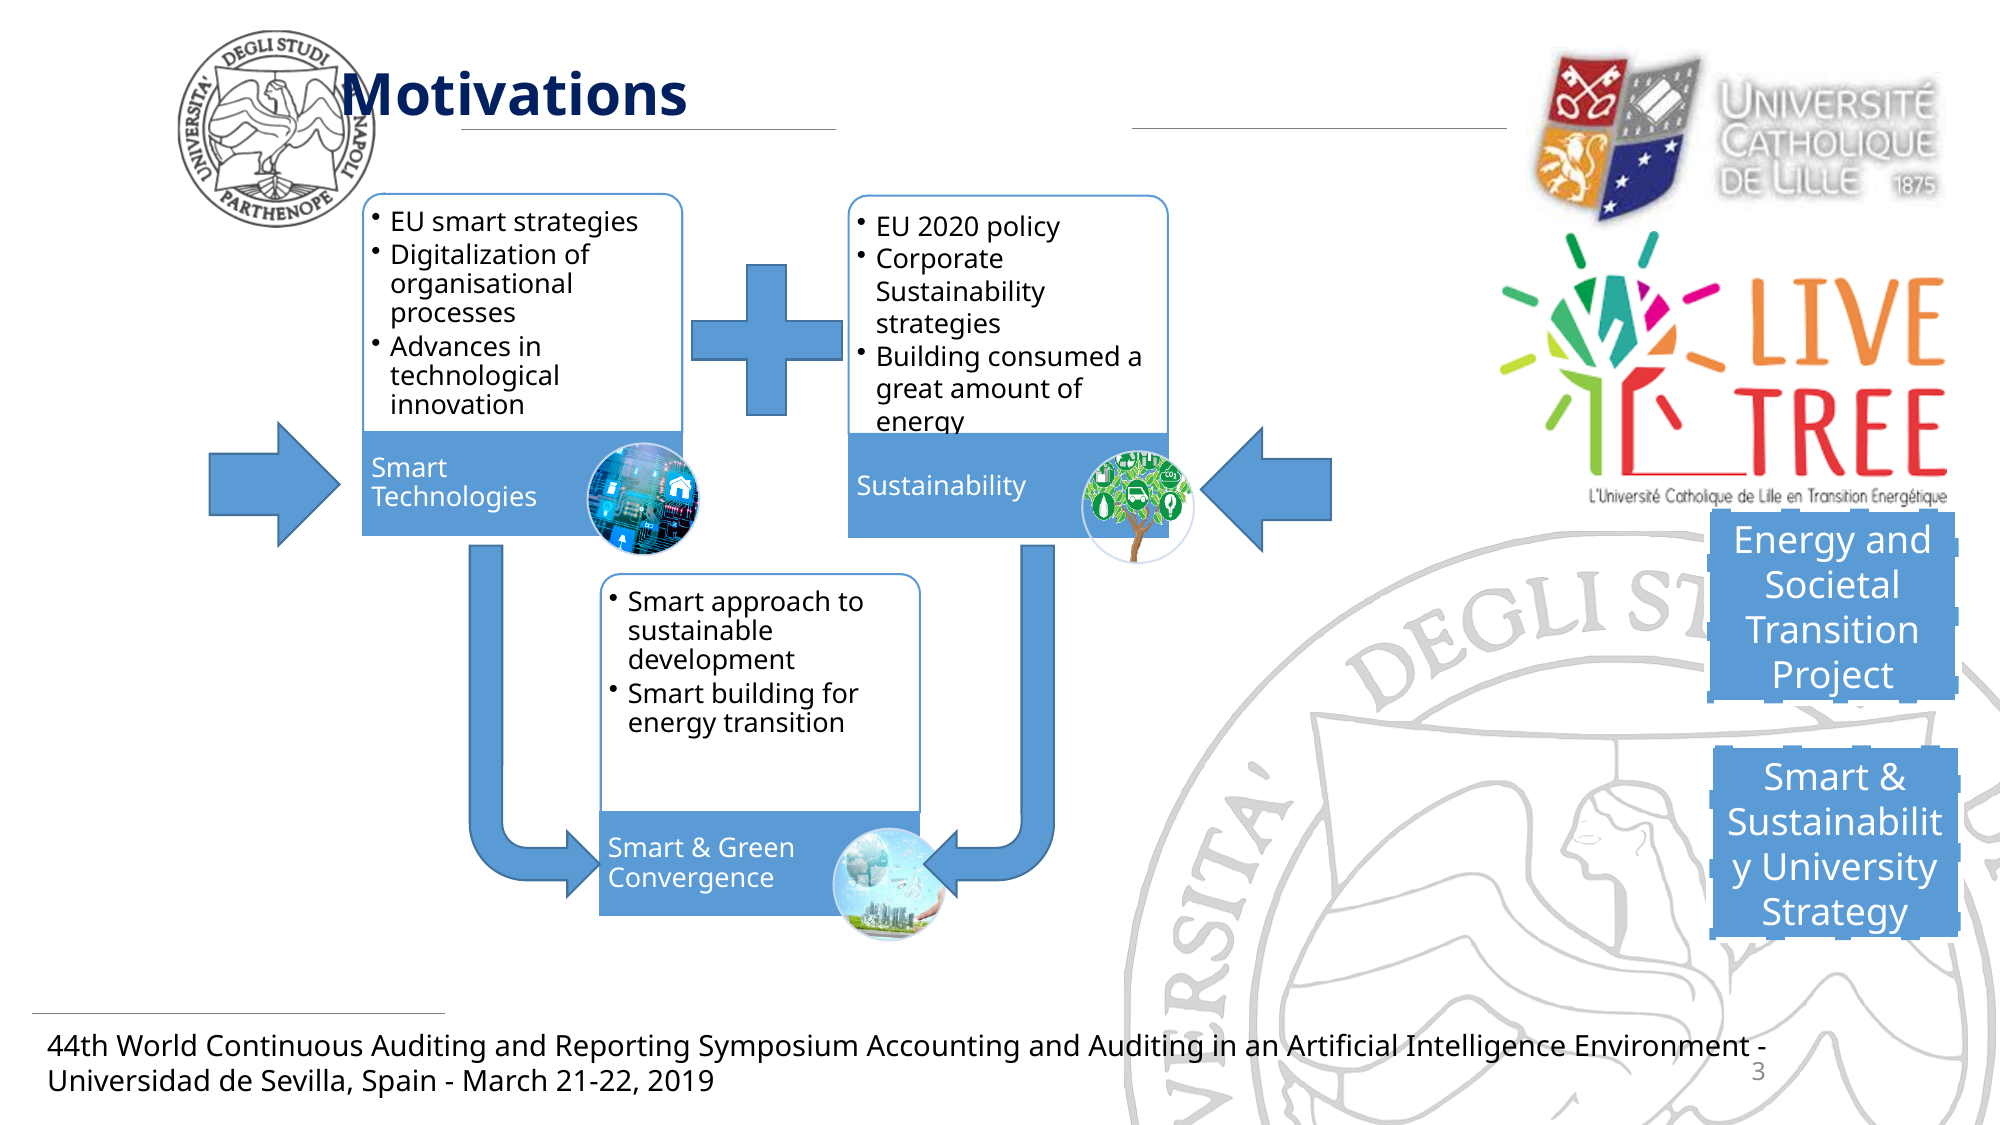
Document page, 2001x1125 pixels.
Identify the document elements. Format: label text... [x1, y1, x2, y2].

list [228, 193, 1319, 984]
text_box [1319, 457, 1332, 522]
picture [1499, 47, 1947, 507]
title Motivations [324, 45, 1675, 149]
text_box [208, 452, 228, 517]
slide_number 3 [1330, 1042, 1781, 1103]
text_box Smart & Sustainability University Strategy [1708, 744, 1962, 941]
text_box Energy and Societal Transition Project [1706, 508, 1960, 704]
